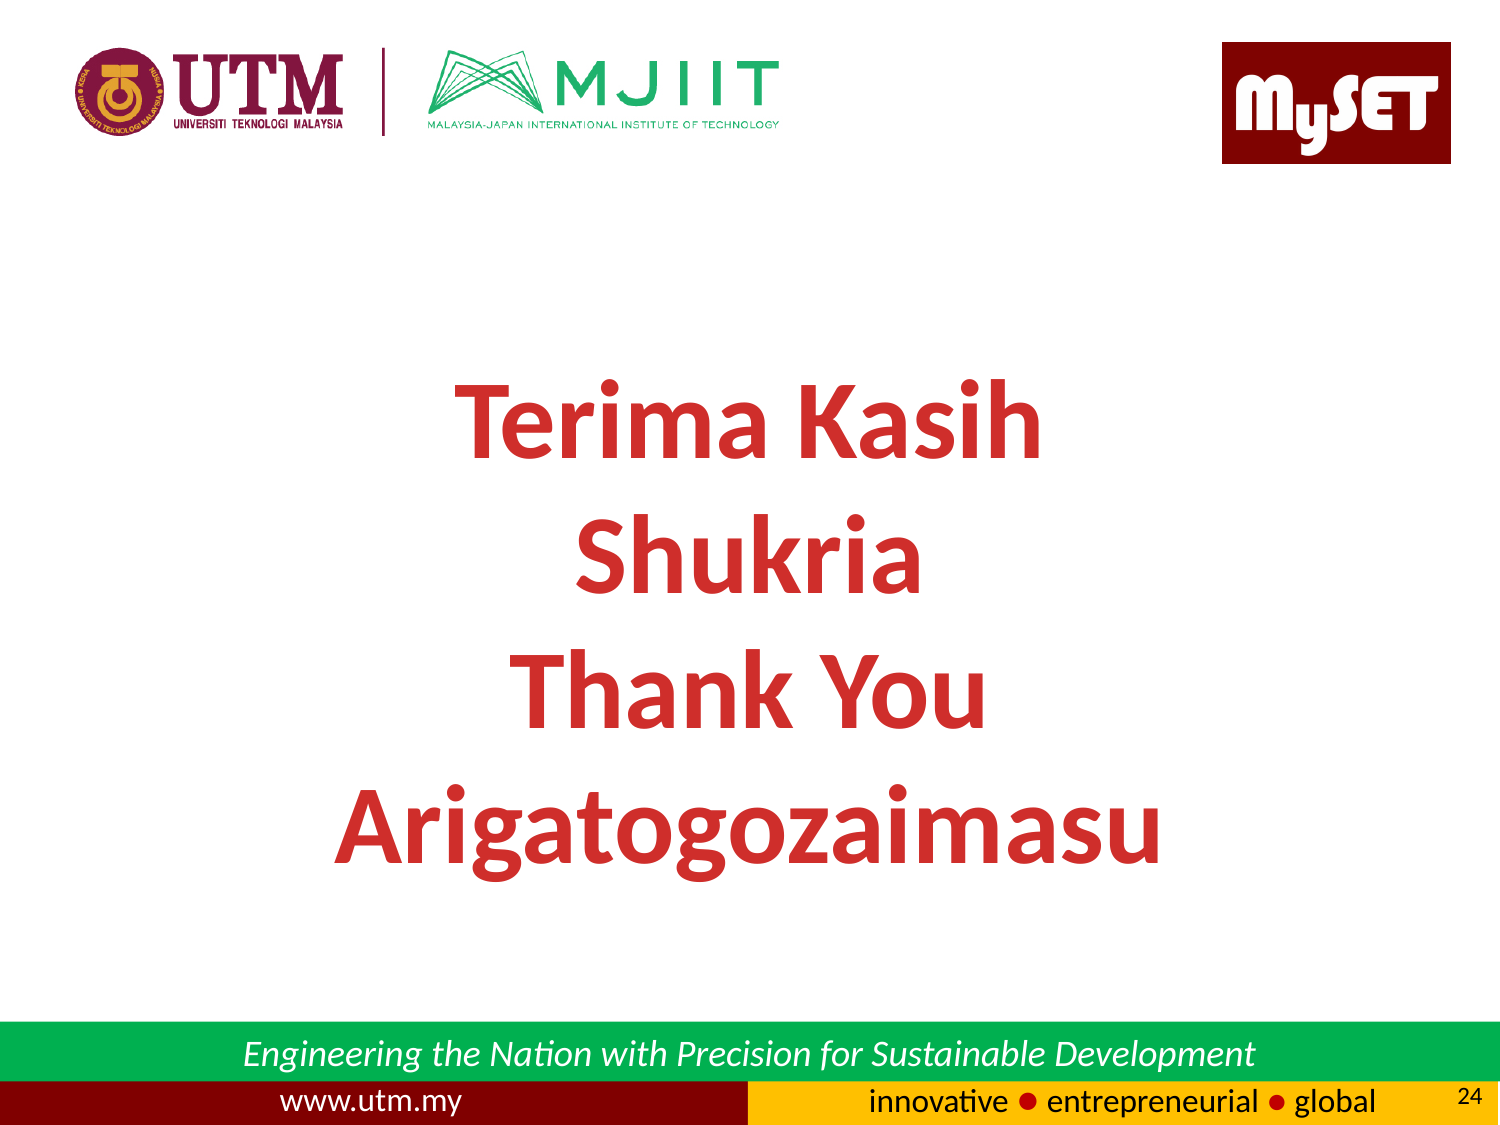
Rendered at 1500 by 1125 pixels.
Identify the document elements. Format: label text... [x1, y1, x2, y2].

text_box Terima Kasih Shukria Thank You Arigatogozaimasu [319, 339, 1181, 894]
picture [1222, 42, 1451, 164]
text_box Engineering the Nation with Precision for Sustainable Development [0, 1021, 1500, 1082]
picture [0, 0, 857, 177]
